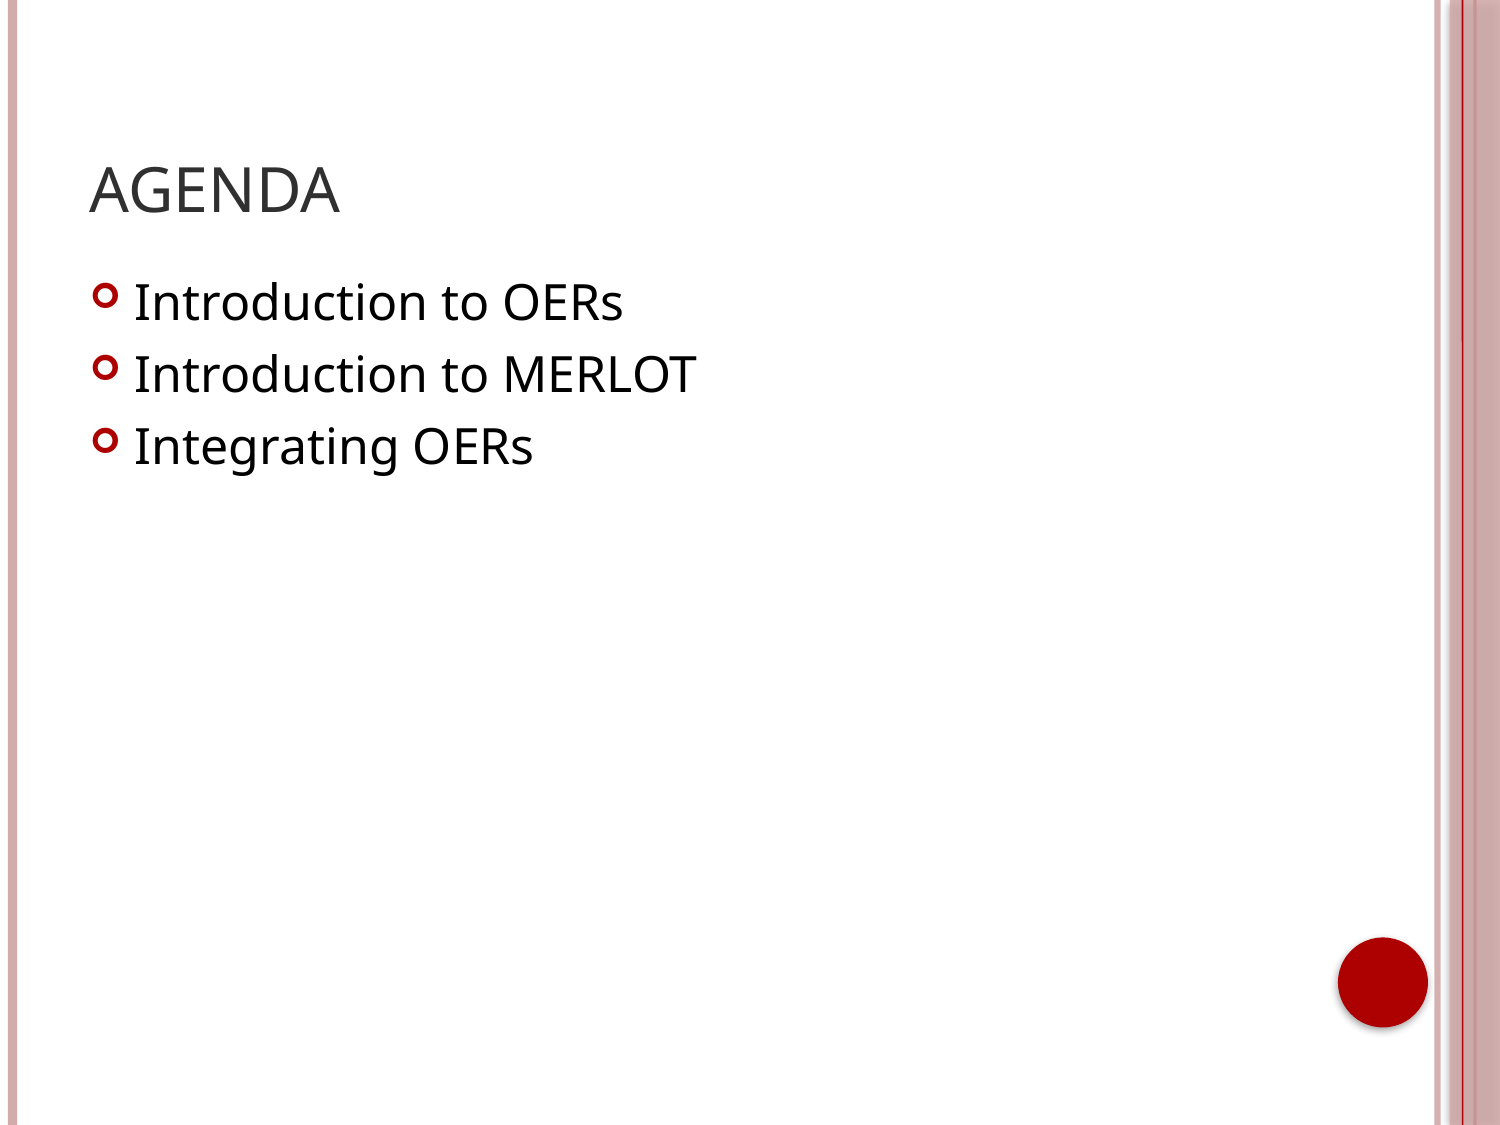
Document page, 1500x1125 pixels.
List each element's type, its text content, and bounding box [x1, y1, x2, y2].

list Introduction to OERs Introduction to MERLOT Integrating OERs [75, 262, 1300, 1062]
title Agenda [75, 45, 1300, 233]
